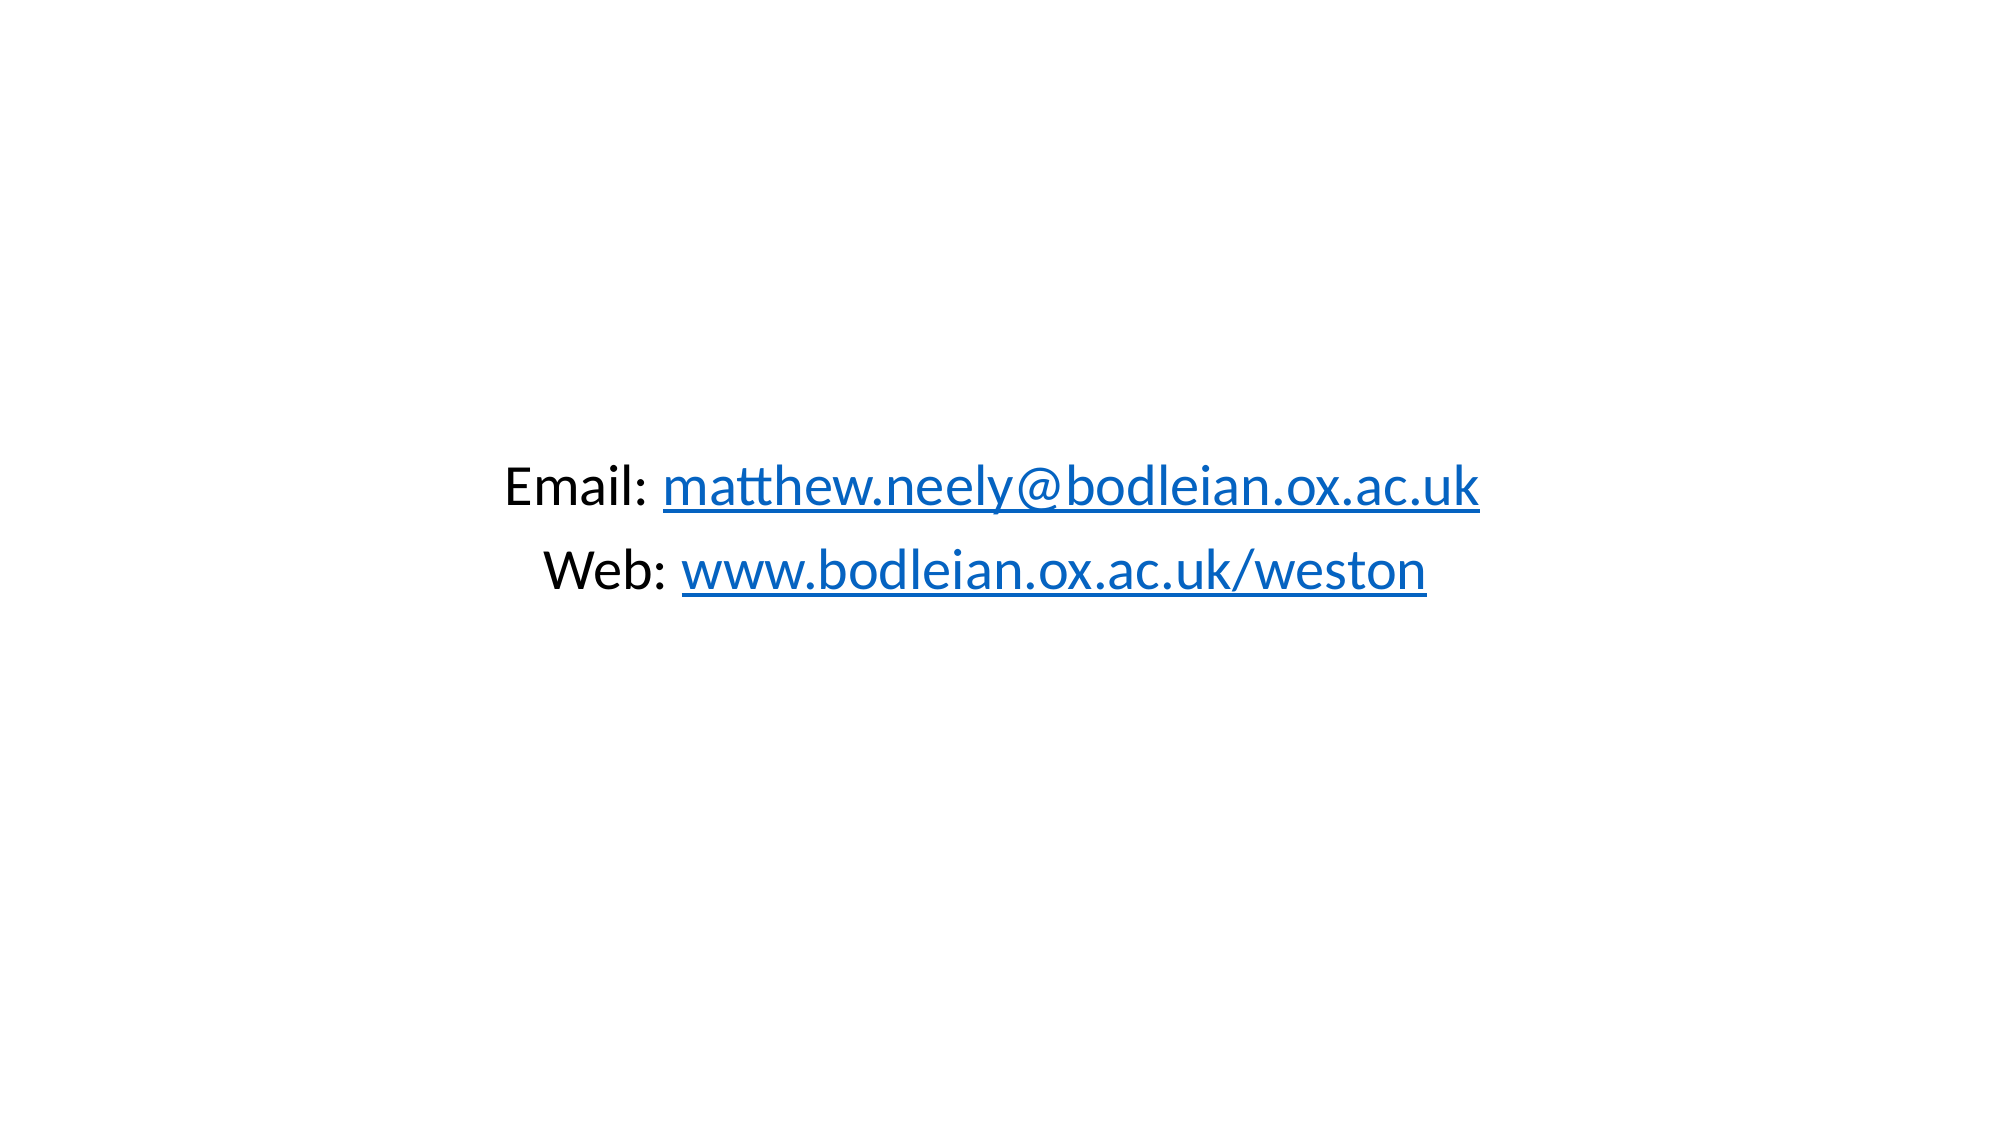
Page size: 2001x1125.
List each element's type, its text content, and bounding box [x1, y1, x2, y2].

list Email: matthew.neely@bodleian.ox.ac.uk Web: www.bodleian.ox.ac.uk/weston [129, 189, 1855, 904]
